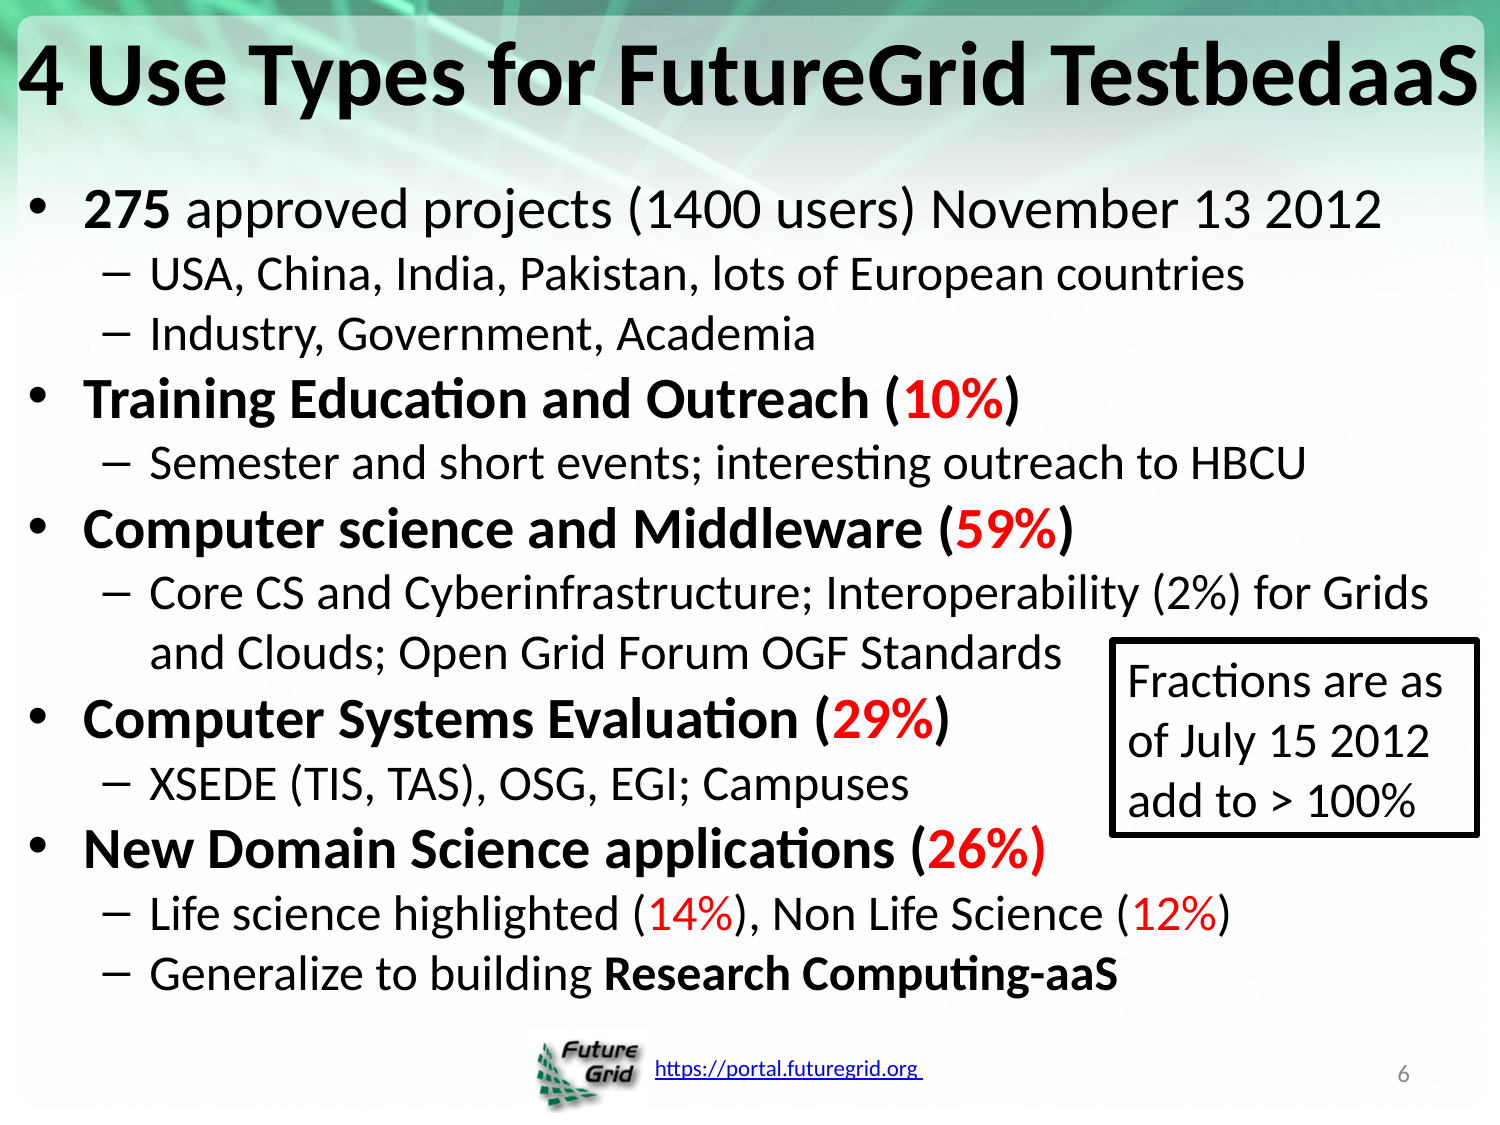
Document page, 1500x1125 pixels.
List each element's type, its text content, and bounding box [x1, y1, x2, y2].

list 275 approved projects (1400 users) November 13 2012 USA, China, India, Pakistan, lots of European countries Industry, Government, Academia Training Education and Outreach (10%) Semester and short events; interesting outreach to HBCU Computer science and Middleware (59%) Core CS and Cyberinfrastructure; Interoperability (2%) for Grids and Clouds; Open Grid Forum OGF Standards Computer Systems Evaluation (29%) XSEDE (TIS, TAS), OSG, EGI; Campuses New Domain Science applications (26%) Life science highlighted (14%), Non Life Science (12%) Generalize to building Research Computing-aaS [12, 162, 1500, 1101]
text_box Fractions are as of July 15 2012 add to > 100% [1112, 640, 1477, 836]
slide_number 6 [1074, 1042, 1425, 1103]
picture [0, 138, 1500, 1125]
title 4 Use Types for FutureGrid TestbedaaS [0, 0, 1500, 138]
